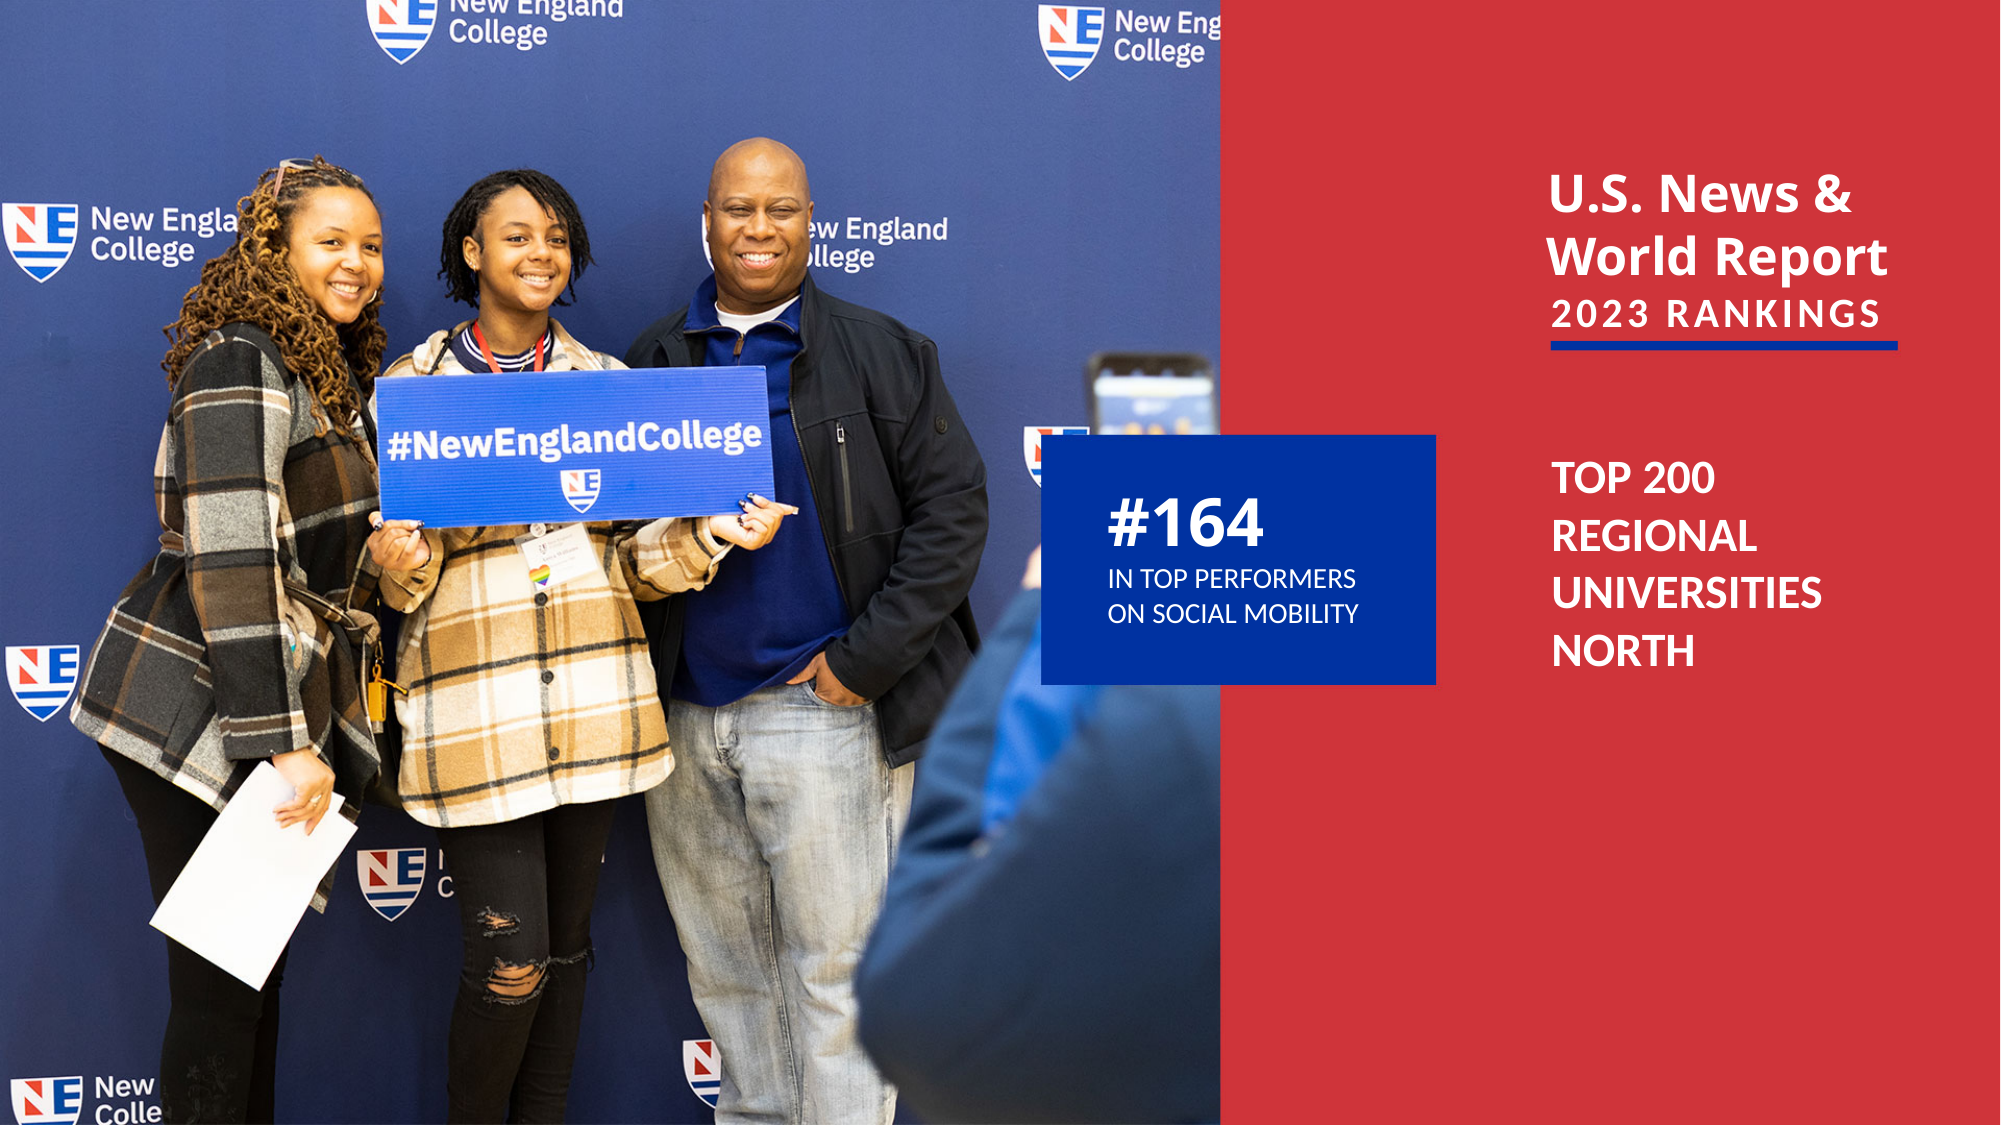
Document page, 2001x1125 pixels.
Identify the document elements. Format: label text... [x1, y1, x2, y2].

picture [0, 0, 2001, 1125]
text_box TOP 200 REGIONAL UNIVERSITIES NORTH [1551, 443, 1962, 676]
text_box #164 IN TOP PERFORMERS ON SOCIAL MOBILITY [1107, 477, 1472, 630]
text_box U.S. News & World Report 2023 RANKINGS [1545, 139, 2000, 336]
